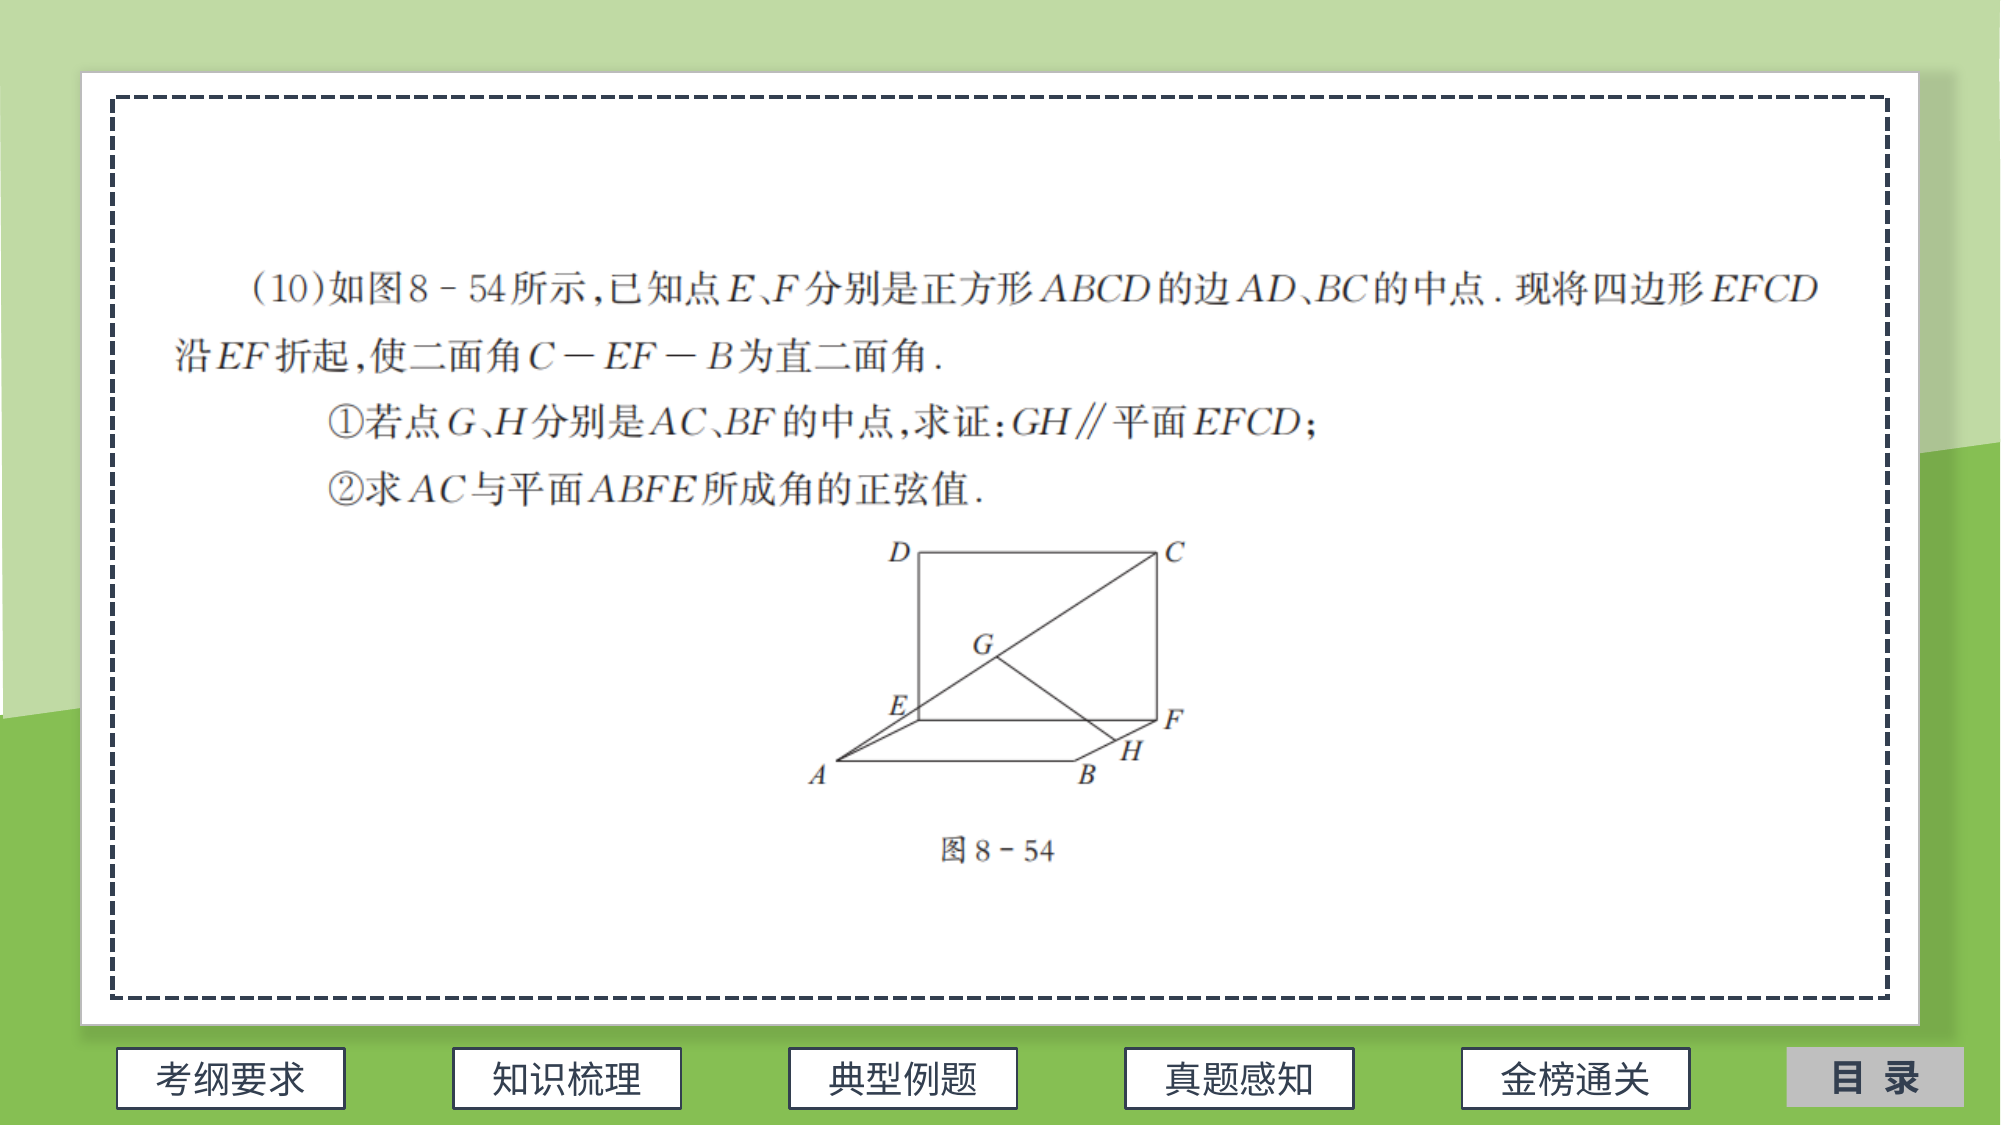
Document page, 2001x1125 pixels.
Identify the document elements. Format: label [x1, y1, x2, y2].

picture [167, 250, 1832, 875]
